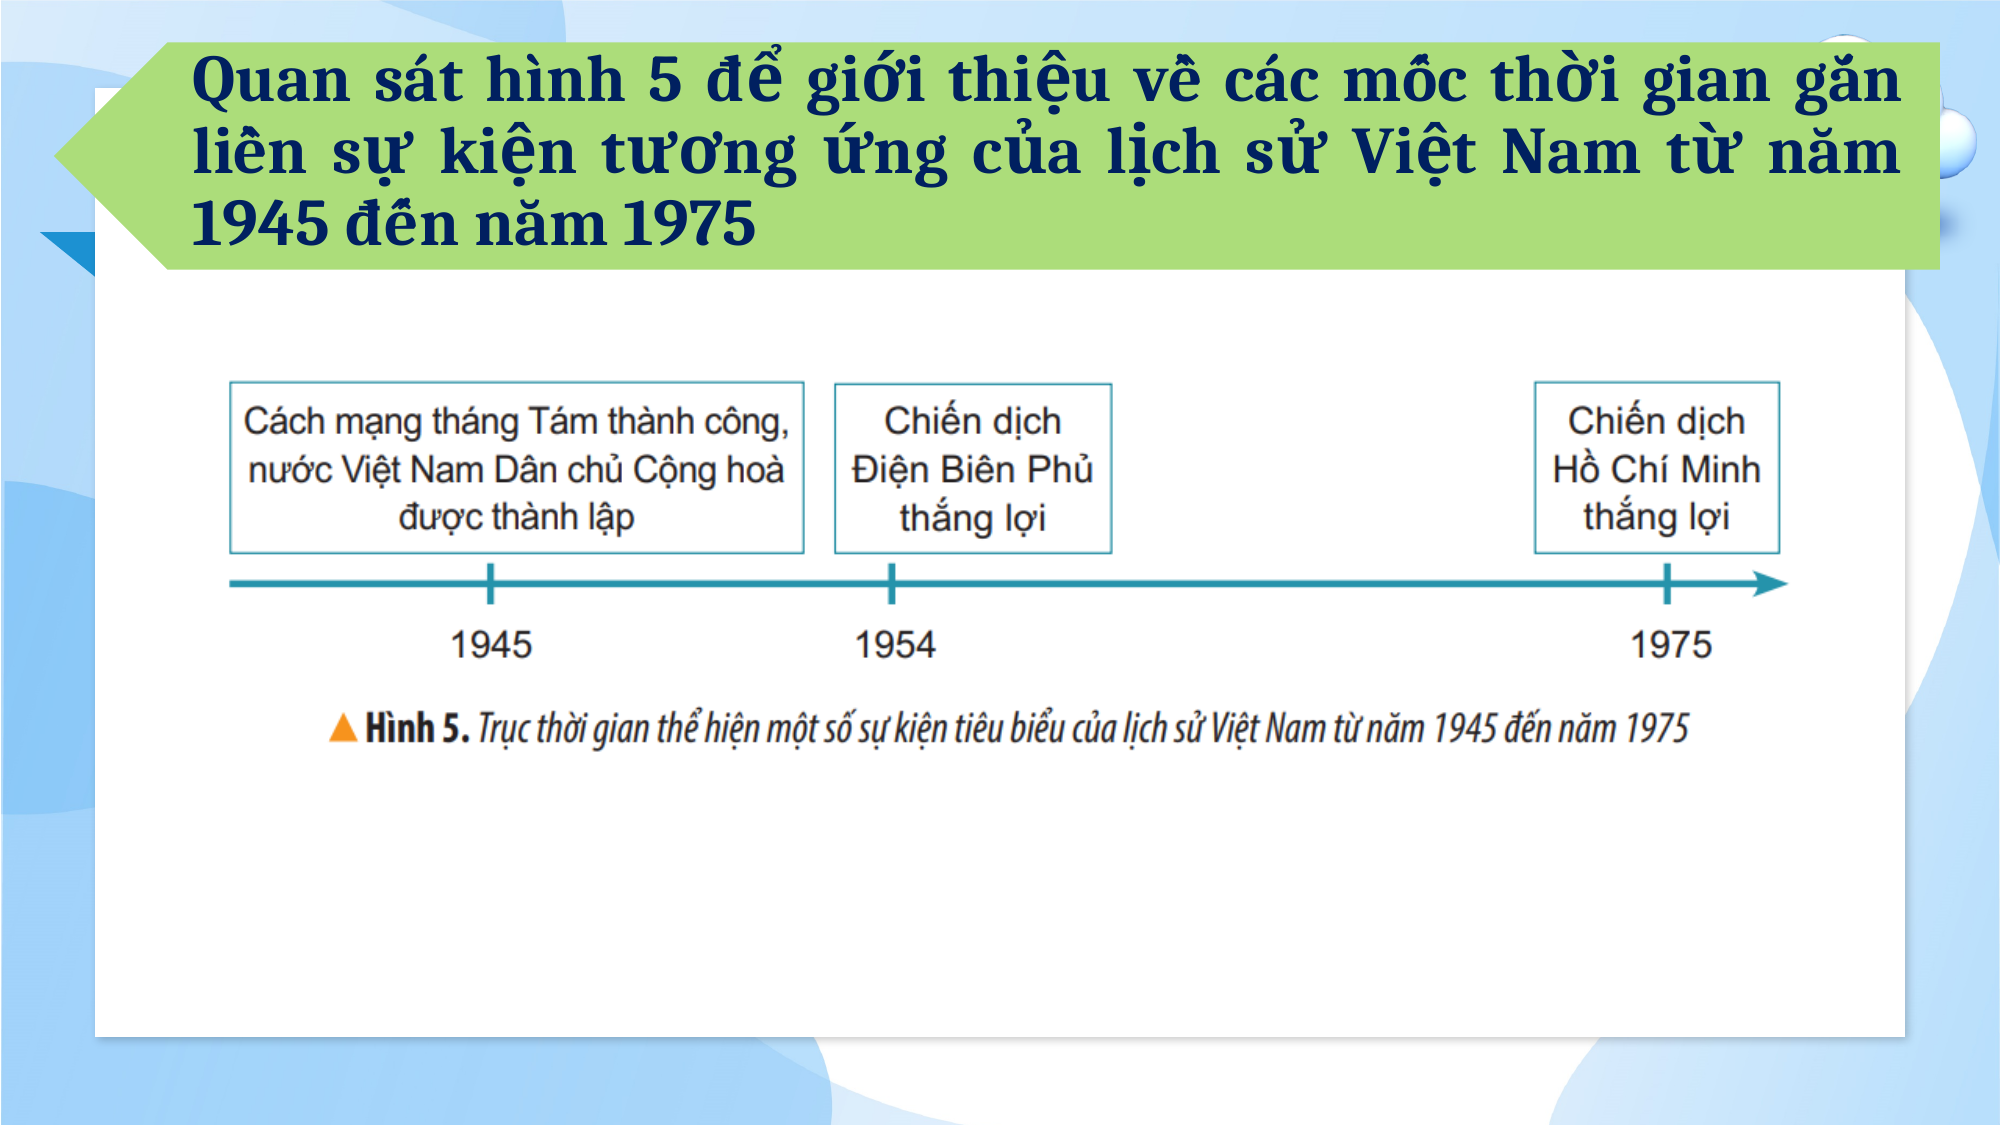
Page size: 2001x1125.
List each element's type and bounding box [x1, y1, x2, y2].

picture [0, 0, 2000, 1125]
text_box [53, 33, 1940, 270]
